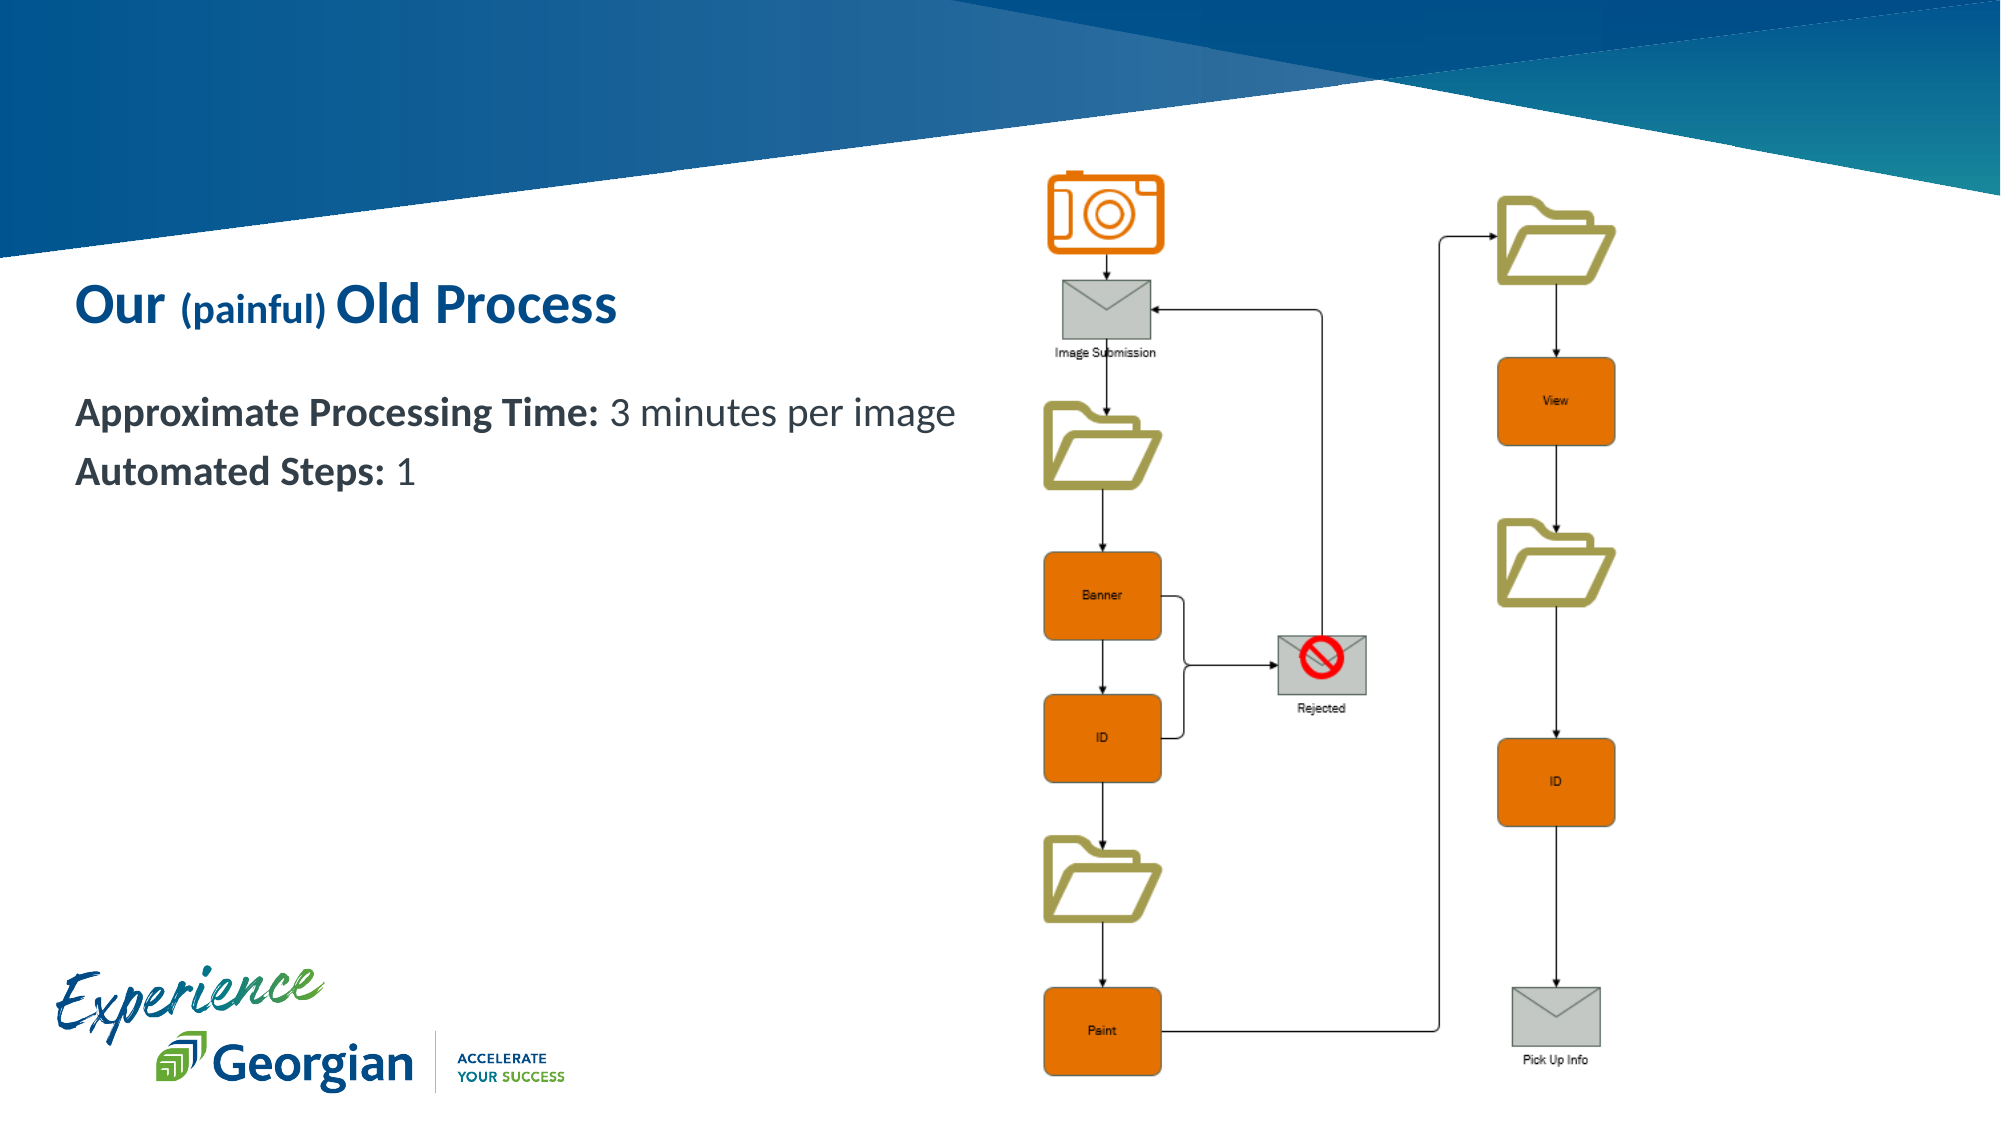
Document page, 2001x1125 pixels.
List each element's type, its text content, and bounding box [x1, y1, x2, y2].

list Our (painful) Old Process [0, 227, 803, 368]
list Approximate Processing Time: 3 minutes per image Automated Steps: 1 [0, 385, 1031, 910]
picture [1037, 160, 1634, 1083]
picture [0, 915, 615, 1125]
